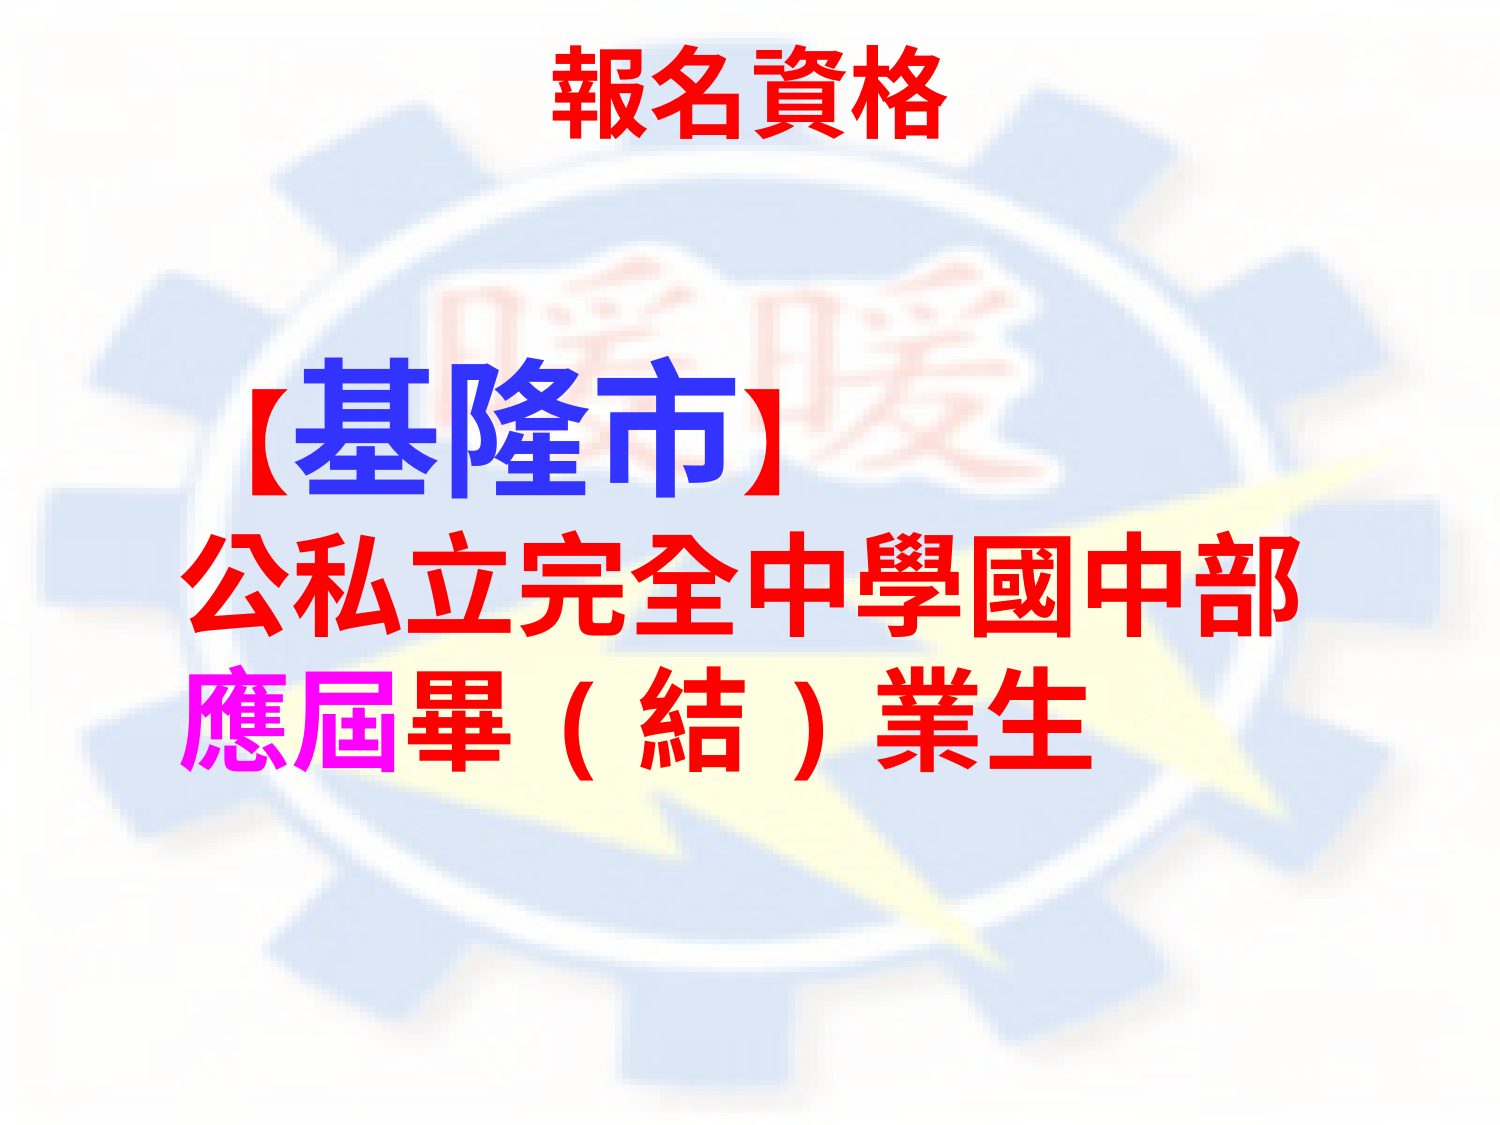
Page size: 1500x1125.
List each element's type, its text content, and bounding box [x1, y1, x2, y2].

text_box 【基隆市】 公私立完全中學國中部 應屆畢(結)業生 [163, 328, 1348, 793]
title 報名資格 [0, 2, 1500, 179]
